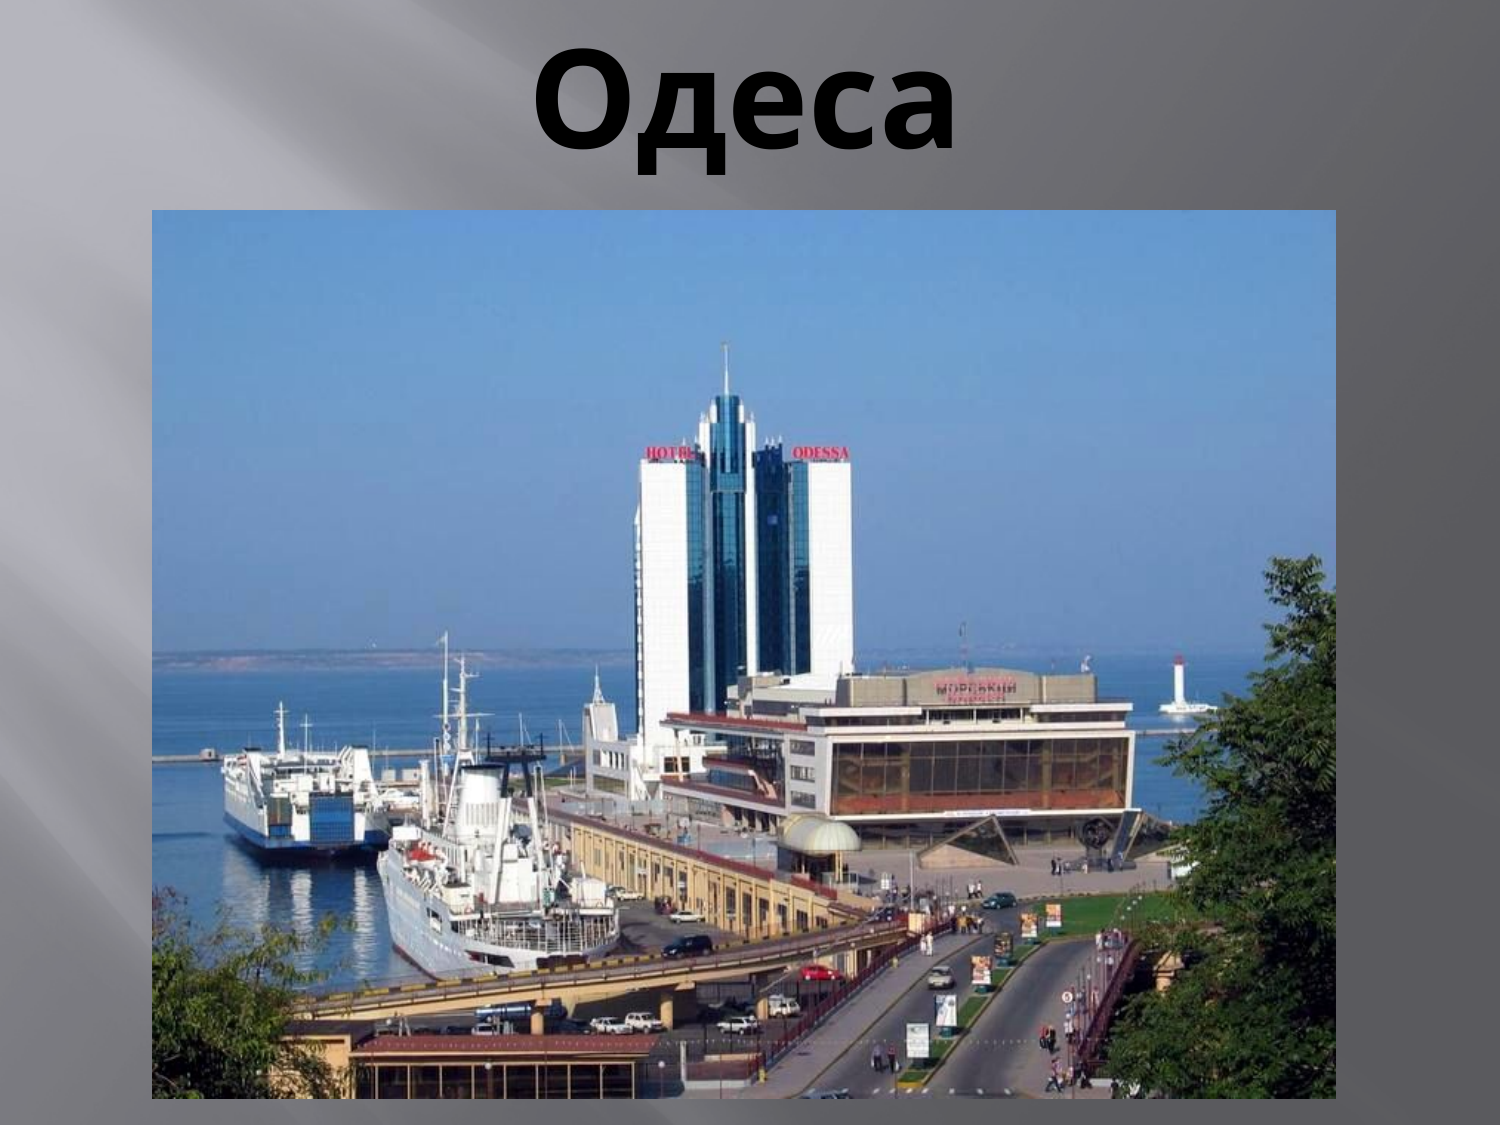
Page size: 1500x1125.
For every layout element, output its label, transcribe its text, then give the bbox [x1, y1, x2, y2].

title Одеса [70, 0, 1421, 188]
picture [152, 210, 1337, 1099]
